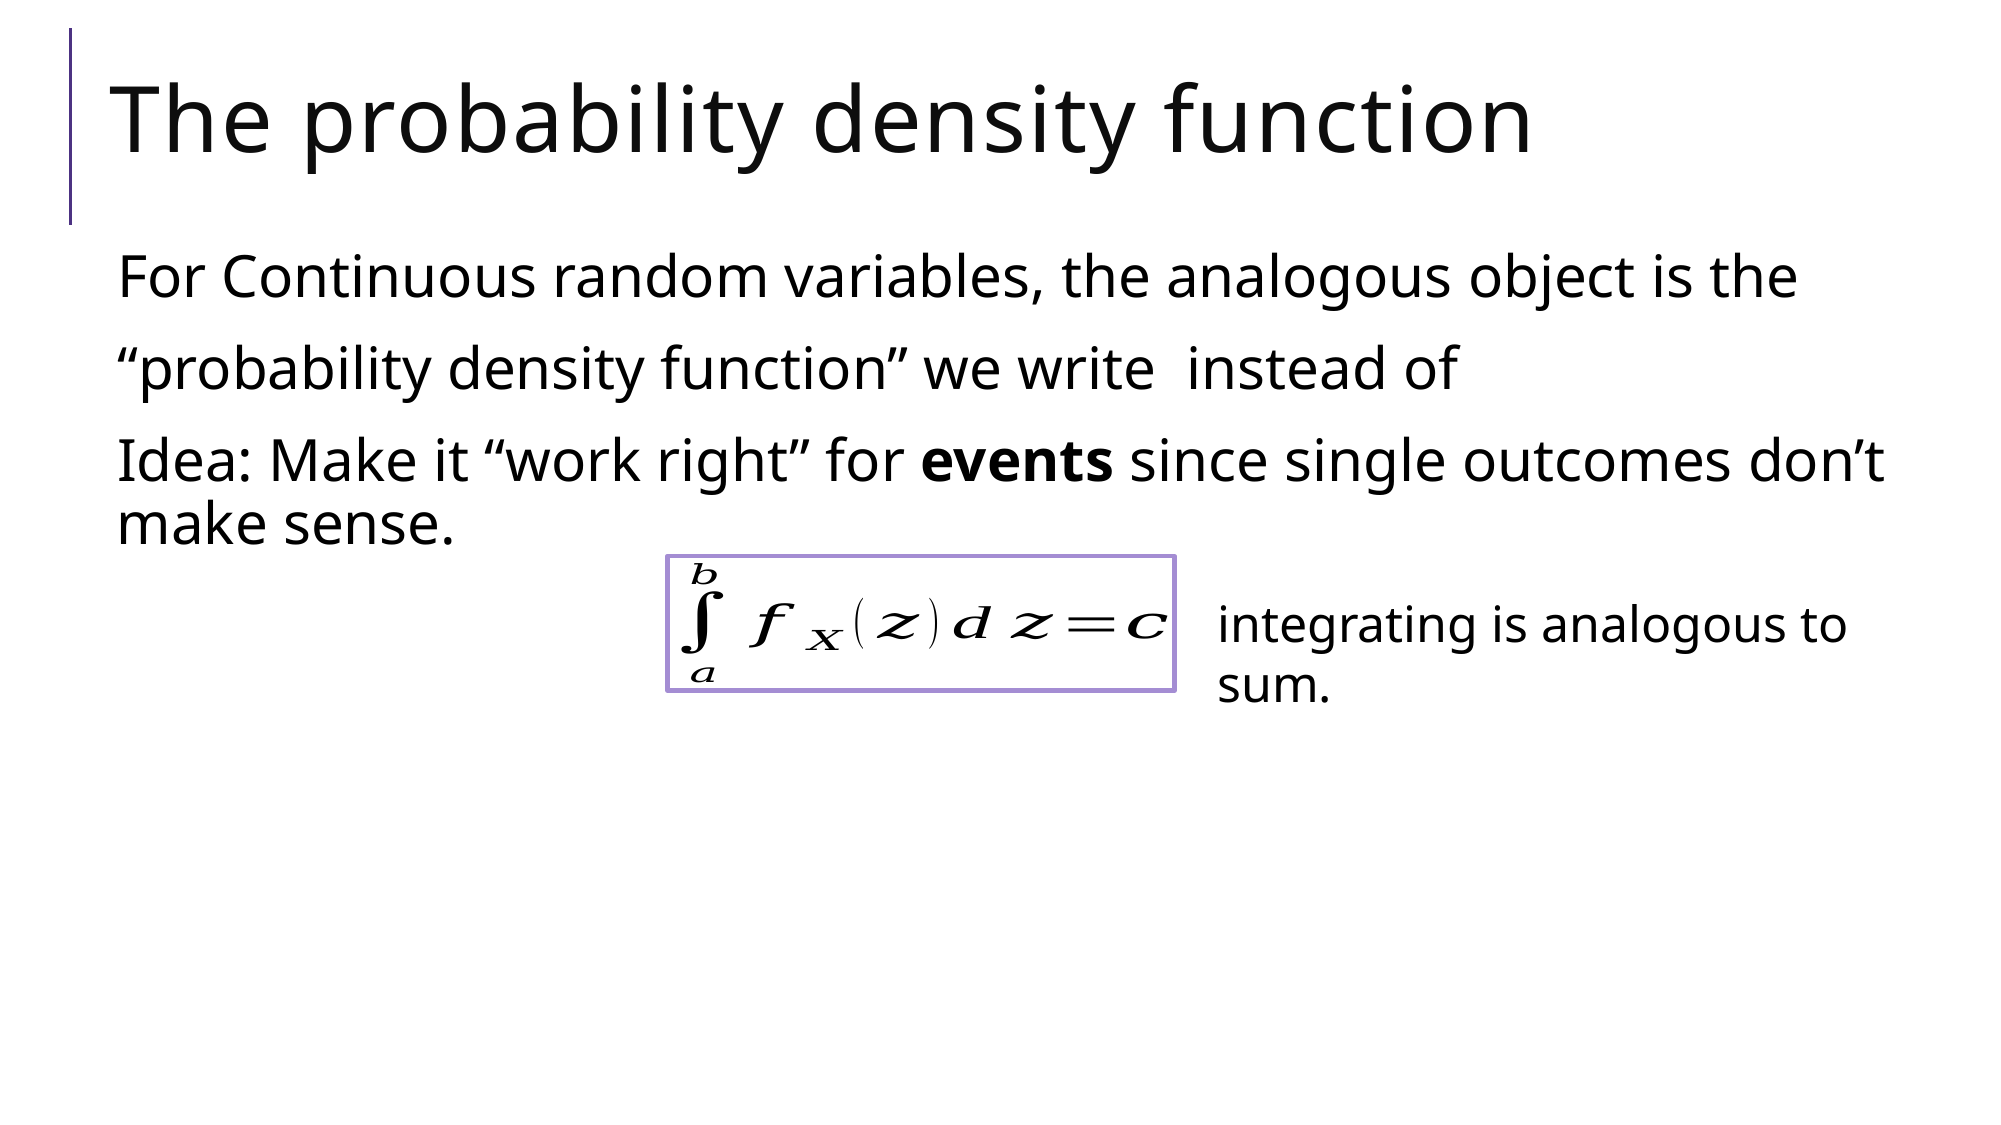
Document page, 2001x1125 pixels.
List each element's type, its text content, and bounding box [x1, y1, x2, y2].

title The probability density function [94, 43, 1930, 210]
text_box integrating is analogous to sum. [1202, 585, 1940, 721]
